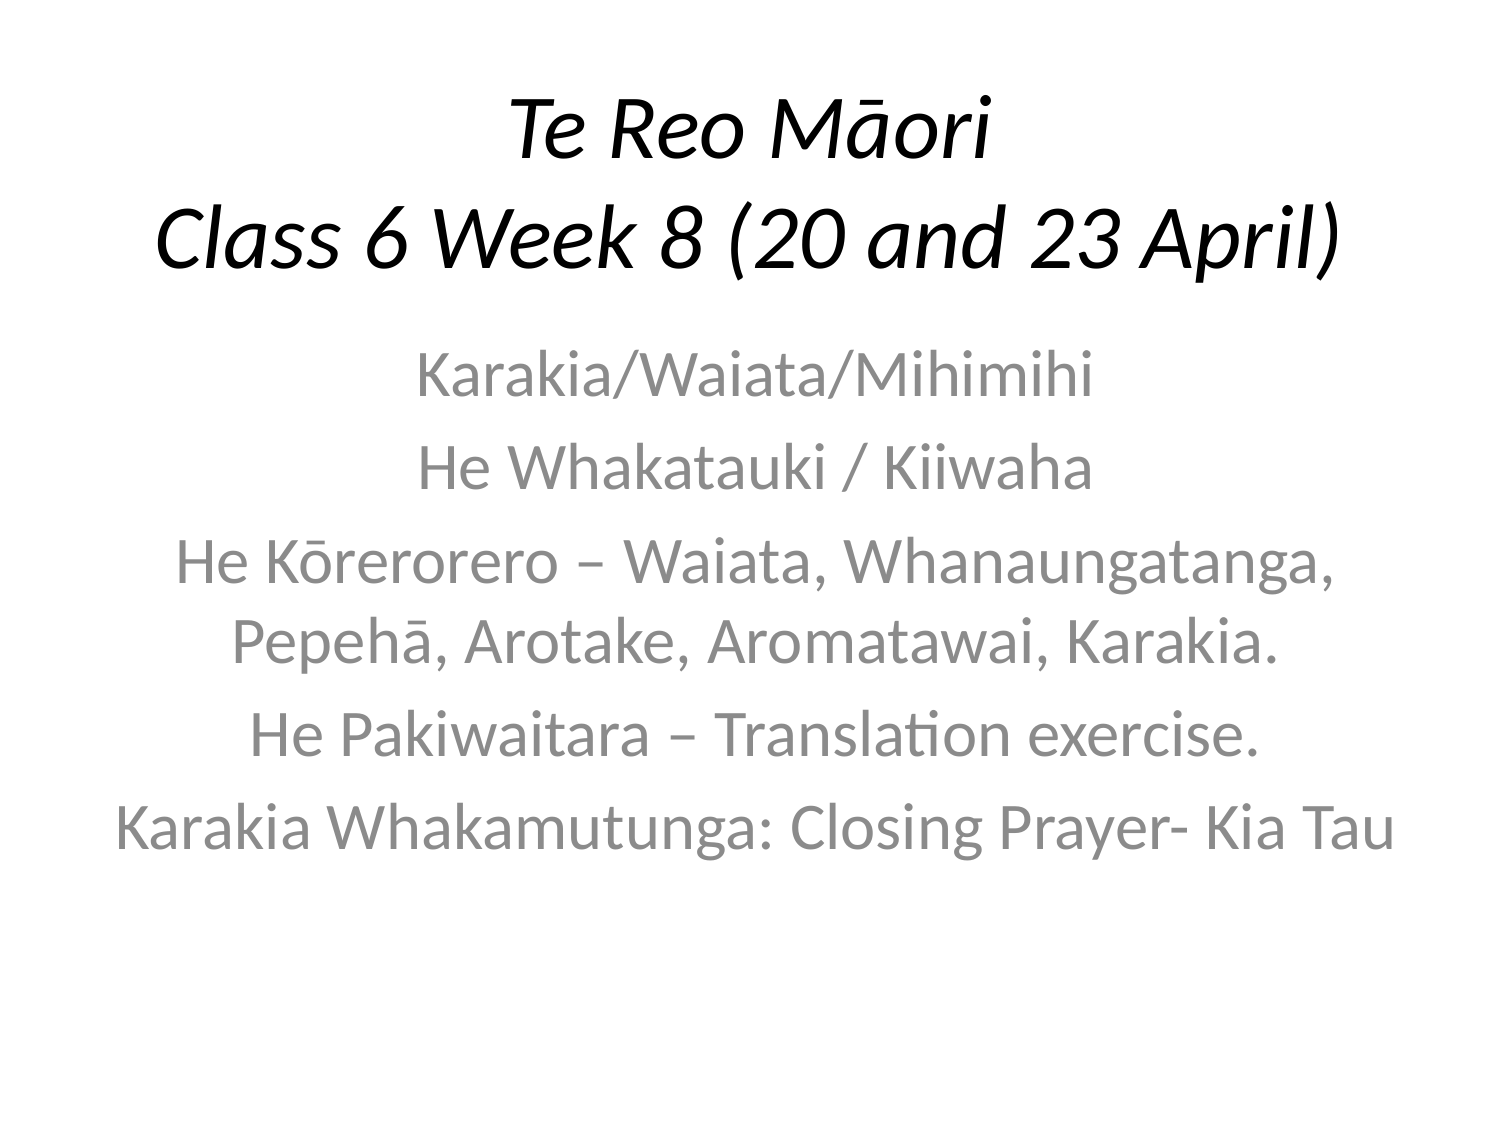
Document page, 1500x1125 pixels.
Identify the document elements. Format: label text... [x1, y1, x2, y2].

subtitle Karakia/Waiata/Mihimihi He Whakatauki / Kiiwaha He Kōrerorero – Waiata, Whanaungatanga, Pepehā, Arotake, Aromatawai, Karakia. He Pakiwaitara – Translation exercise. Karakia Whakamutunga: Closing Prayer- Kia Tau [44, 321, 1468, 991]
title Te Reo Māori Class 6 Week 8 (20 and 23 April) [112, 55, 1388, 297]
